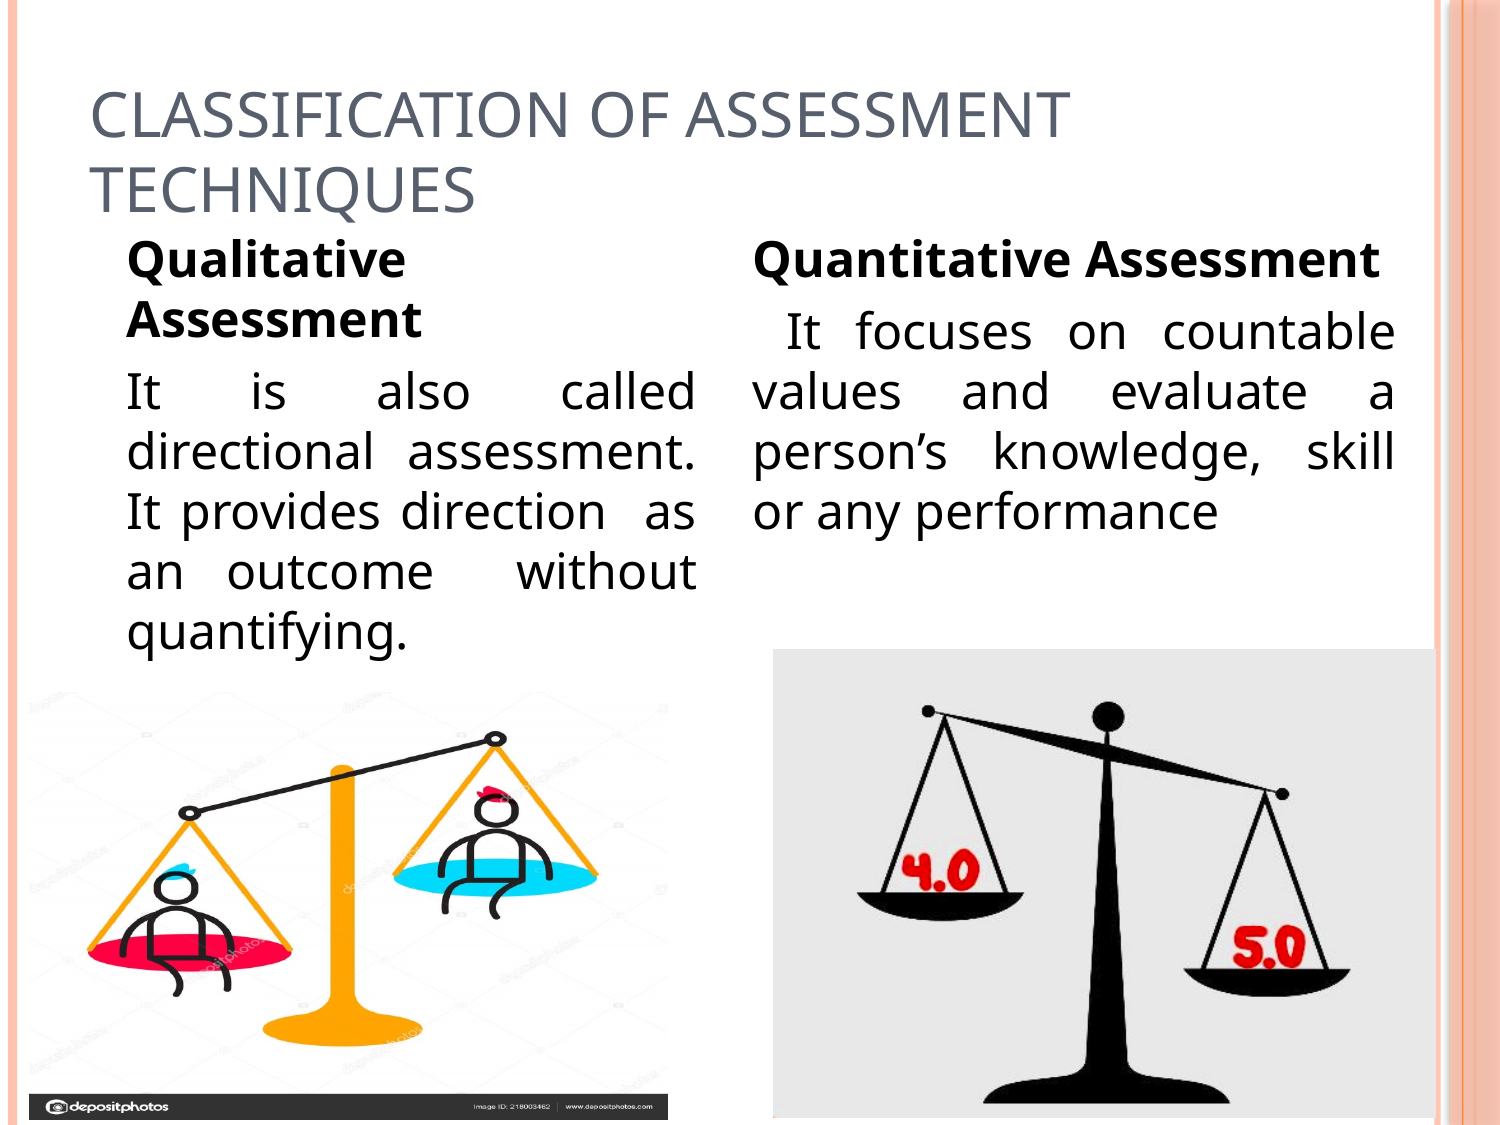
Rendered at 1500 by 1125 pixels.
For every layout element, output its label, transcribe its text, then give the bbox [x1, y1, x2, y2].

picture [28, 691, 668, 1121]
picture [773, 648, 1436, 1118]
title Classification of Assessment Techniques [75, 45, 1300, 233]
list Quantitative Assessment It focuses on countable values and evaluate a person’s knowledge, skill or any performance [738, 219, 1412, 1013]
list Qualitative Assessment It is also called directional assessment. It provides direction as an outcome without quantifying. [112, 219, 713, 1013]
